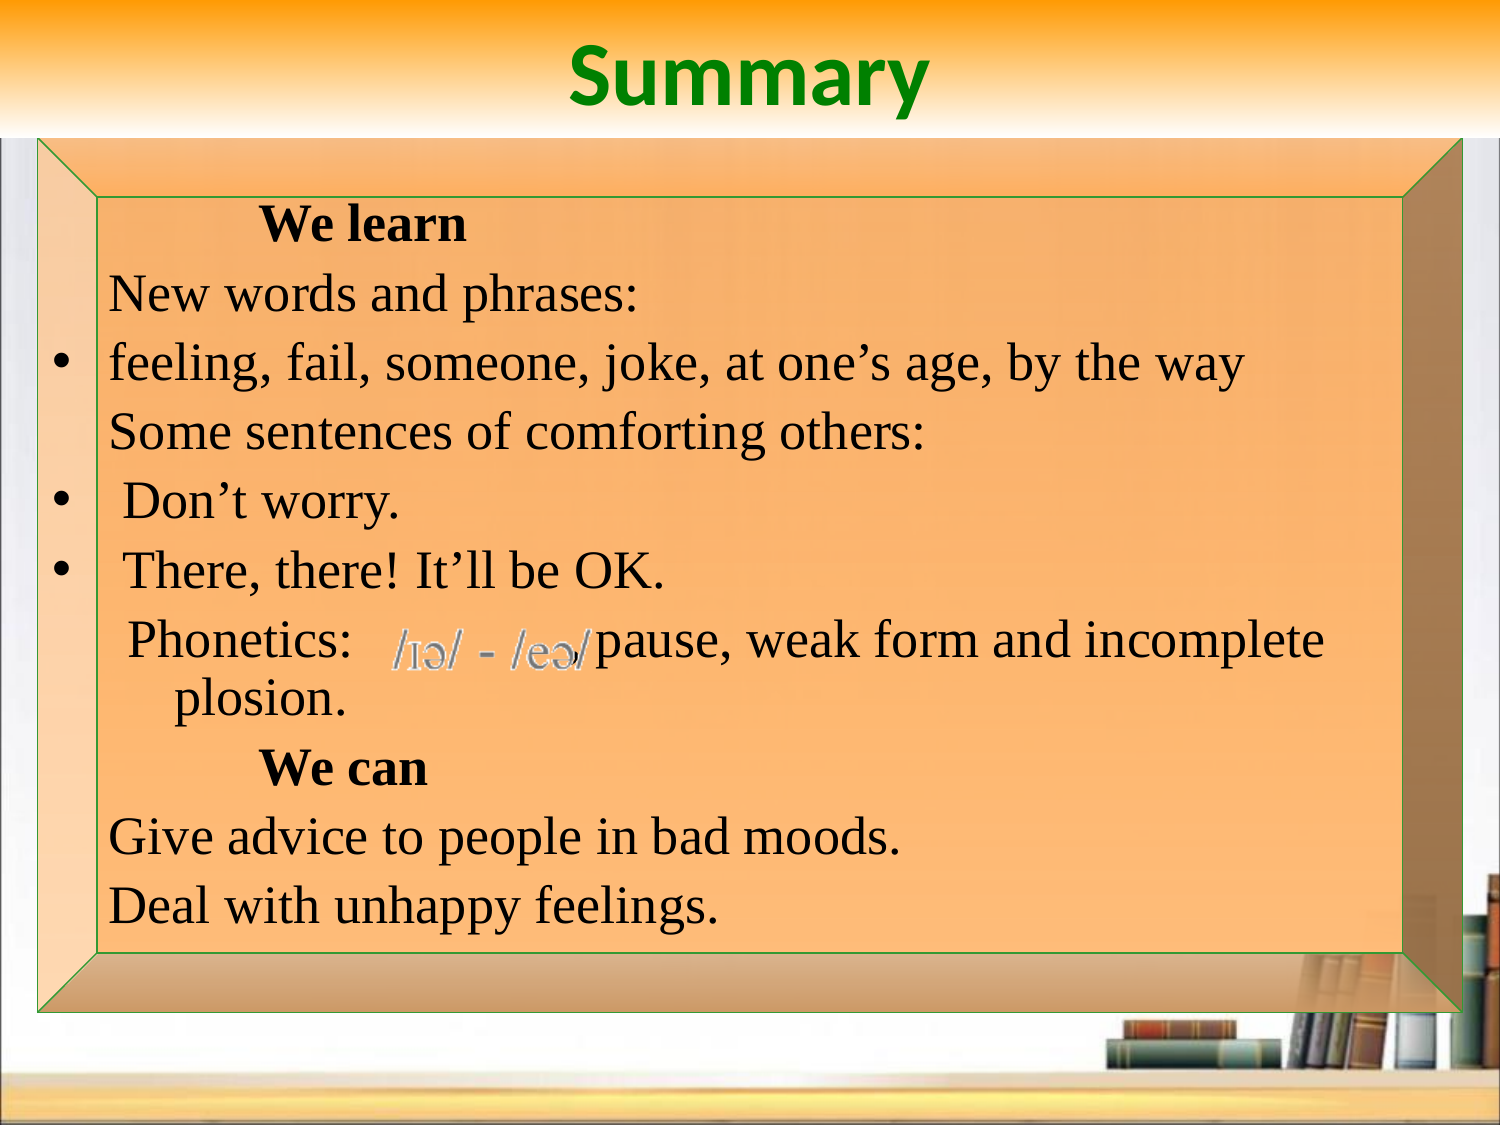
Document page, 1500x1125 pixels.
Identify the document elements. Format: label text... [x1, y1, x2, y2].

list We learn New words and phrases: feeling, fail, someone, joke, at one’s age, by the way Some sentences of comforting others: Don’t worry. There, there! It’ll be OK. Phonetics: , pause, weak form and incomplete plosion. We can Give advice to people in bad moods. Deal with unhappy feelings. [37, 187, 1413, 988]
picture [387, 613, 601, 693]
picture [0, 138, 1500, 1125]
title Summary [0, 0, 1500, 138]
